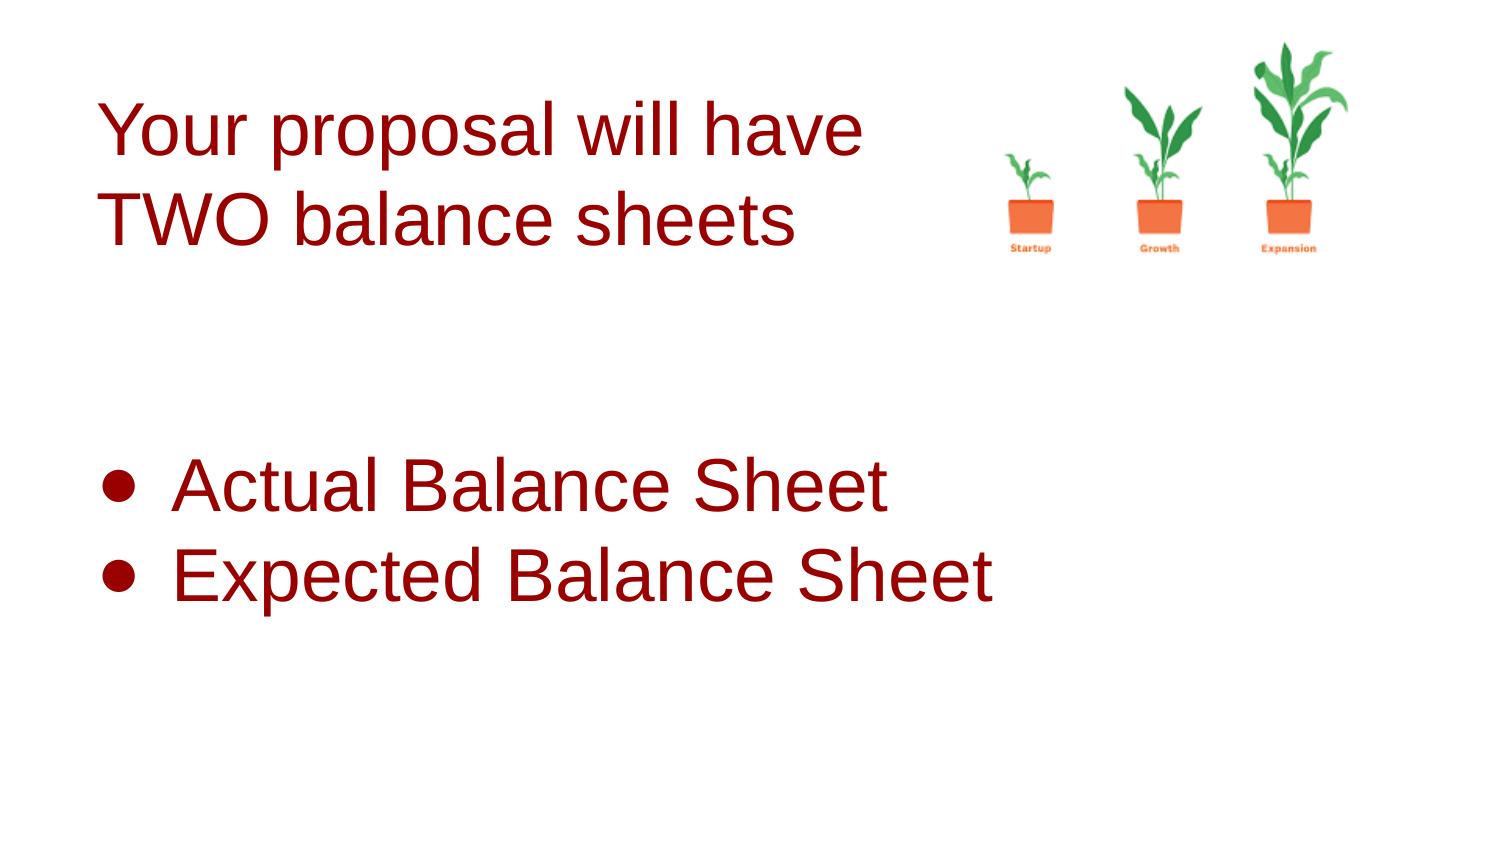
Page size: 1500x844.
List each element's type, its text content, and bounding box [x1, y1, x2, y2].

picture [893, 37, 1439, 263]
text_box Your proposal will have TWO balance sheets [81, 65, 905, 276]
text_box Actual Balance Sheet Expected Balance Sheet [81, 421, 1402, 632]
